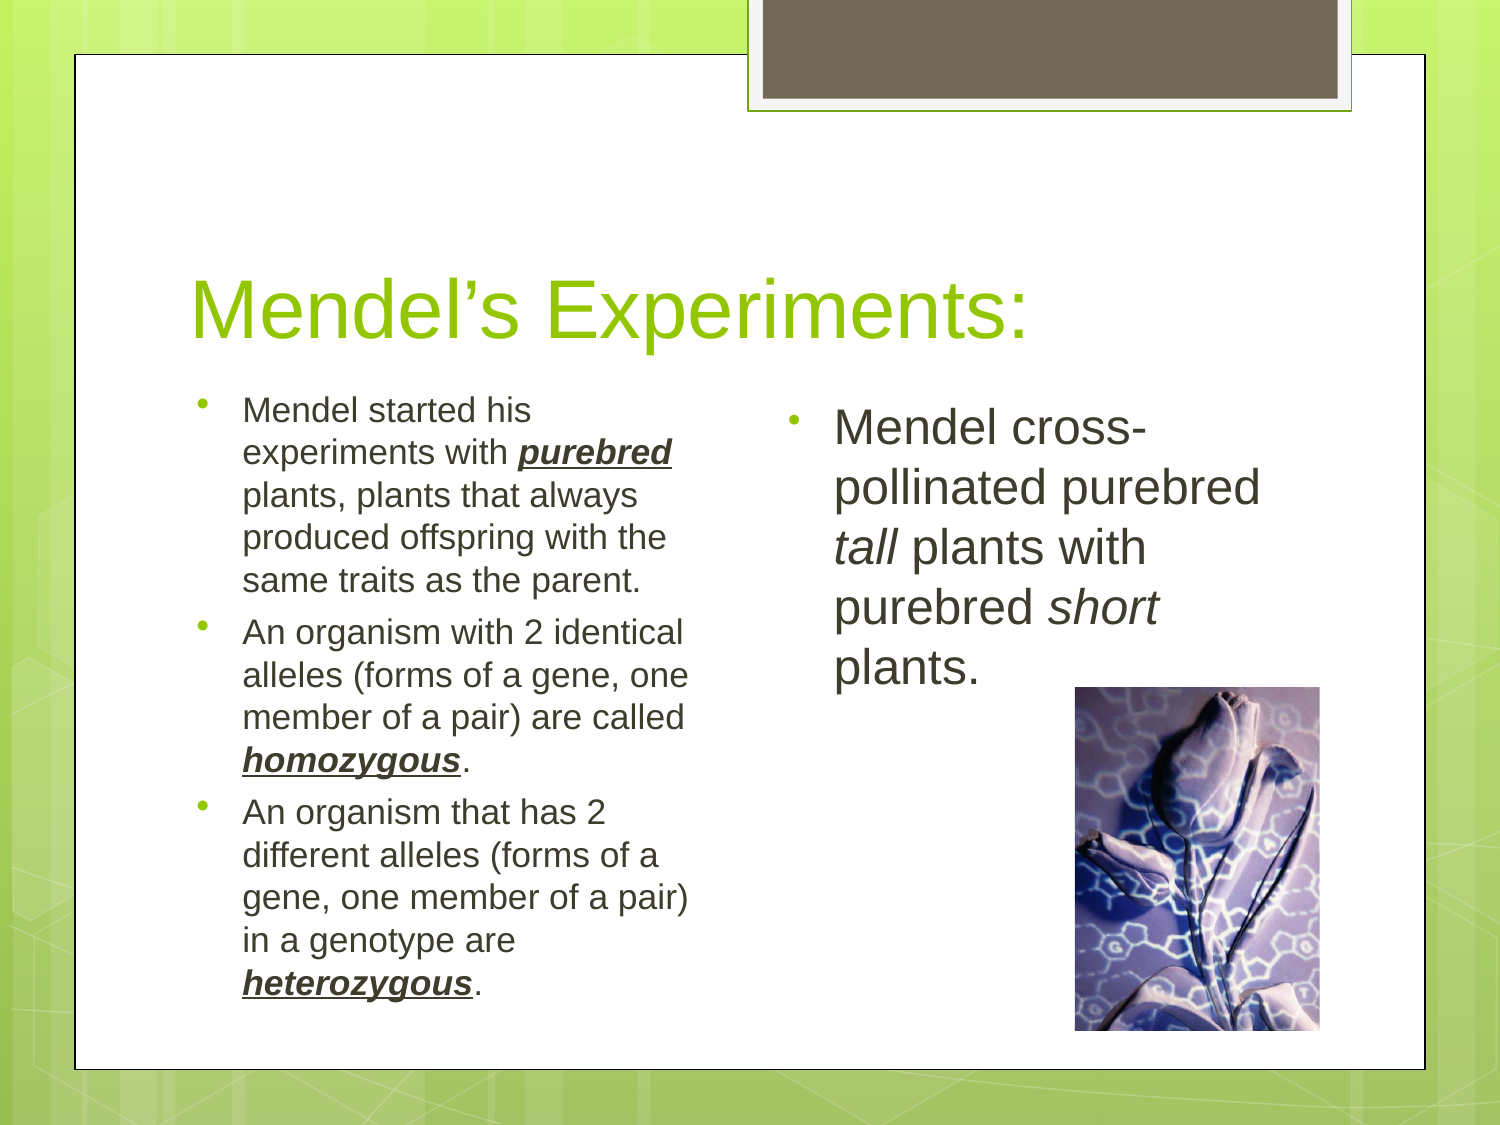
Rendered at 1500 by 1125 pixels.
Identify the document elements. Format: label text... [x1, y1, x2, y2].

text_box [1074, 687, 1320, 1031]
list Mendel cross-pollinated purebred tall plants with purebred short plants. [762, 387, 1324, 961]
list Mendel started his experiments with purebred plants, plants that always produced offspring with the same traits as the parent. An organism with 2 identical alleles (forms of a gene, one member of a pair) are called homozygous. An organism that has 2 different alleles (forms of a gene, one member of a pair) in a genotype are heterozygous. [170, 379, 733, 953]
title Mendel’s Experiments: [174, 174, 1328, 363]
